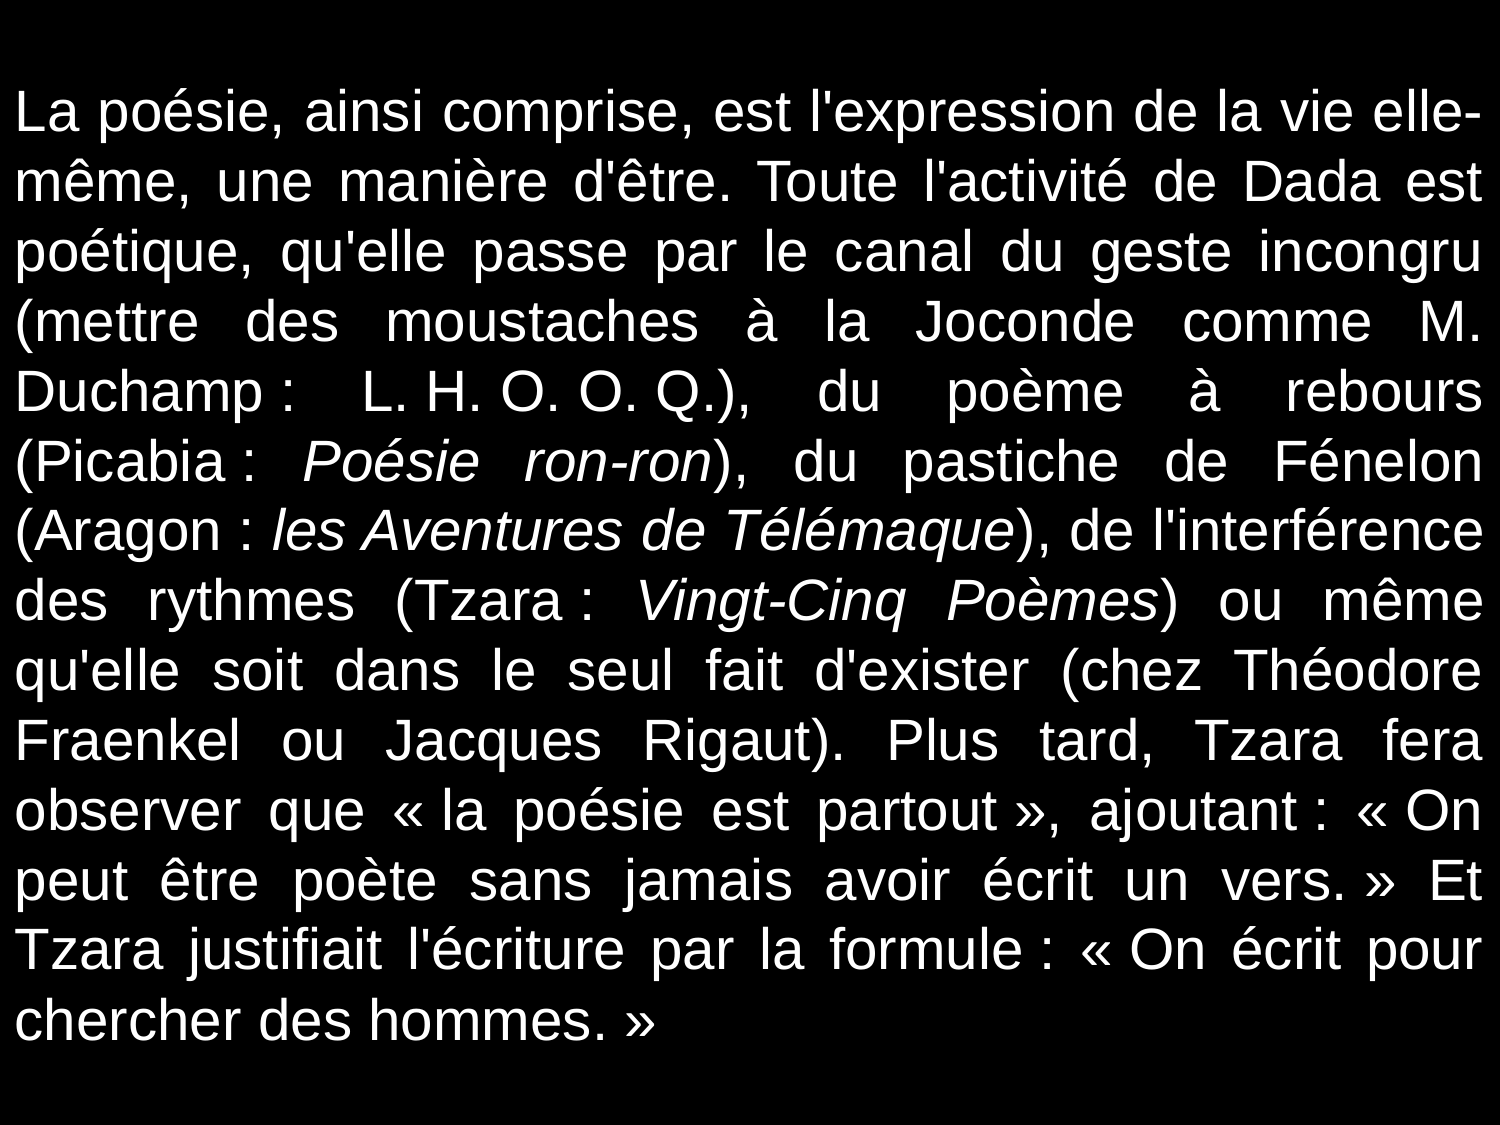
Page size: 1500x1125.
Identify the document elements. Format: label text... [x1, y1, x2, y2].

title La poésie, ainsi comprise, est l'expression de la vie elle-même, une manière d'être. Toute l'activité de Dada est poétique, qu'elle passe par le canal du geste incongru (mettre des moustaches à la Joconde comme M. Duchamp : L. H. O. O. Q.), du poème à rebours (Picabia : Poésie ron-ron), du pastiche de Fénelon (Aragon : les Aventures de Télémaque), de l'interférence des rythmes (Tzara : Vingt-Cinq Poèmes) ou même qu'elle soit dans le seul fait d'exister (chez Théodore Fraenkel ou Jacques Rigaut). Plus tard, Tzara fera observer que « la poésie est partout », ajoutant : « On peut être poète sans jamais avoir écrit un vers. » Et Tzara justifiait l'écriture par la formule : « On écrit pour chercher des hommes. » [0, 0, 1500, 1125]
